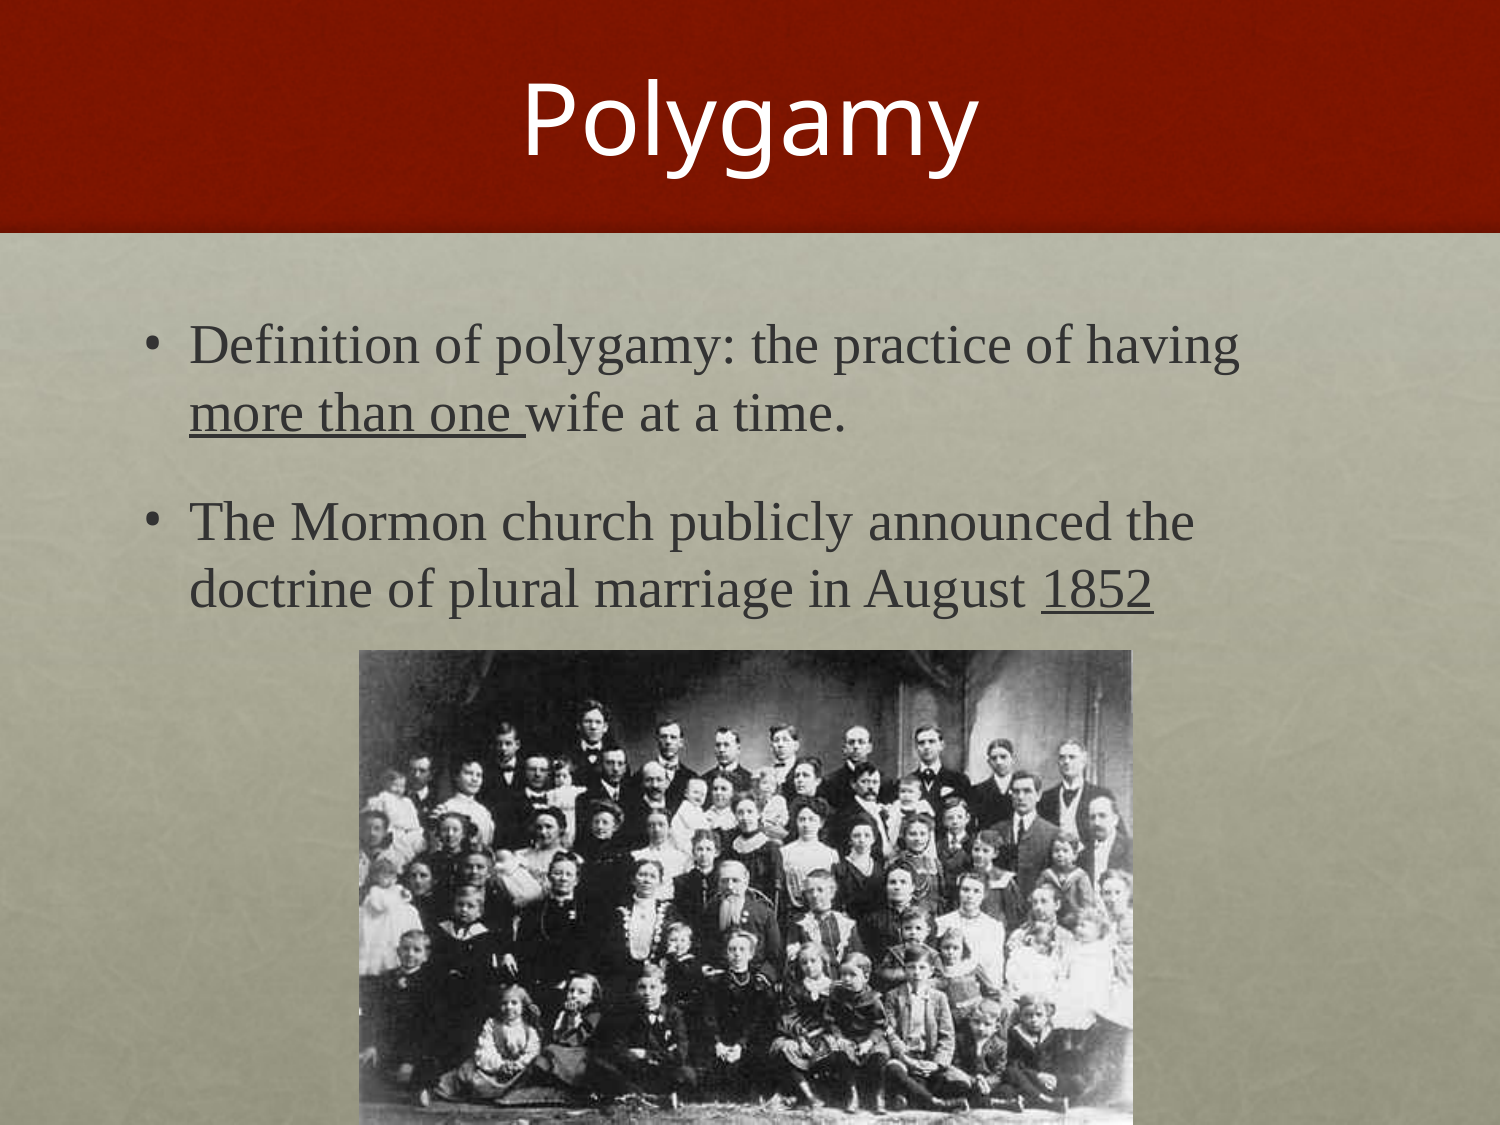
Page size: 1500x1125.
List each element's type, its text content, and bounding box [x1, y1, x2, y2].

list Definition of polygamy: the practice of having more than one wife at a time. The Mormon church publicly announced the doctrine of plural marriage in August 1852 [127, 299, 1372, 1005]
picture [0, 214, 1500, 1125]
title Polygamy [127, 10, 1372, 221]
